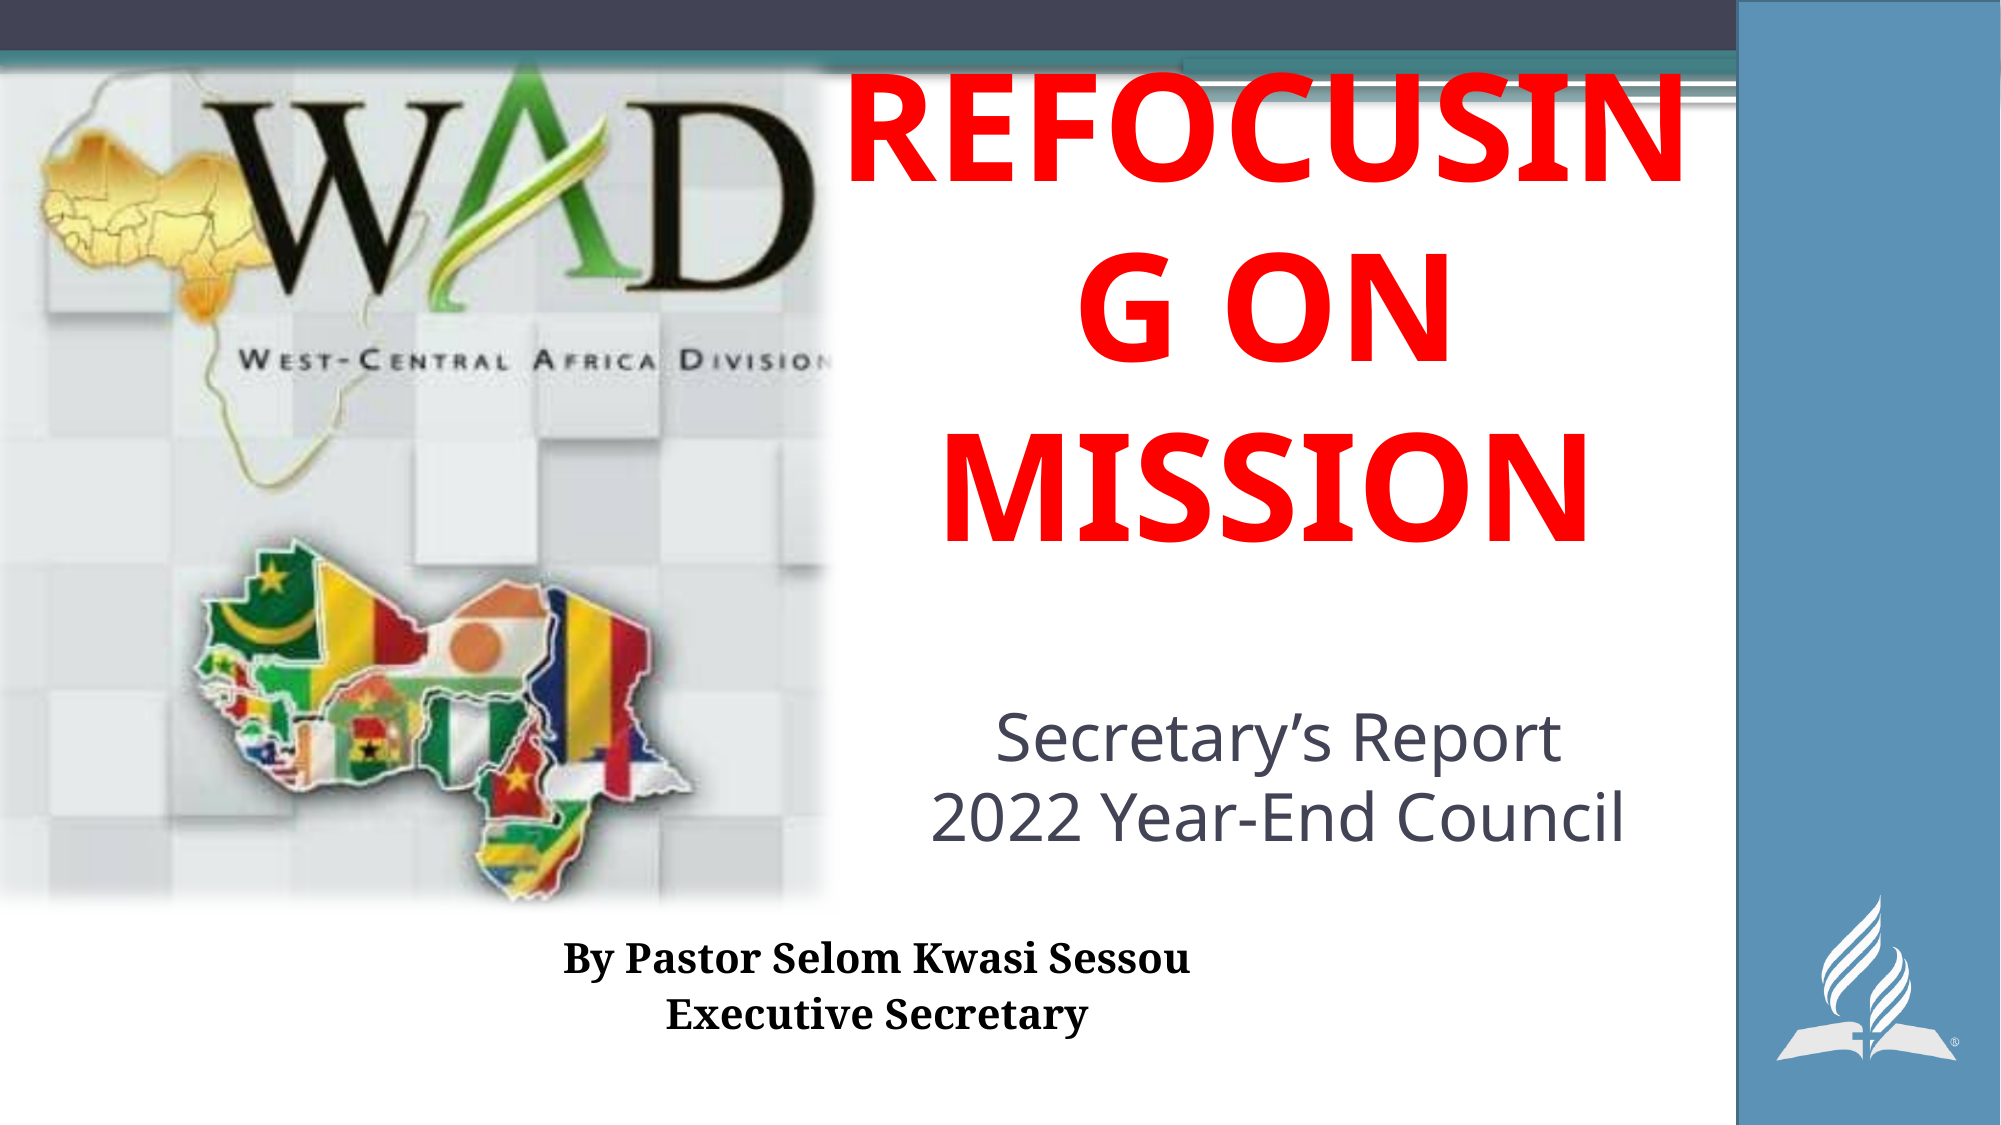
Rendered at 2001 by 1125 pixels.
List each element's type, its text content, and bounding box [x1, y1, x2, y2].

text_box REFOCUSING ON MISSION [845, 111, 1712, 493]
text_box By Pastor Selom Kwasi Sessou Executive Secretary [24, 923, 1712, 1077]
picture [0, 53, 840, 915]
title Secretary’s Report 2022 Year-End Council [845, 686, 1737, 862]
